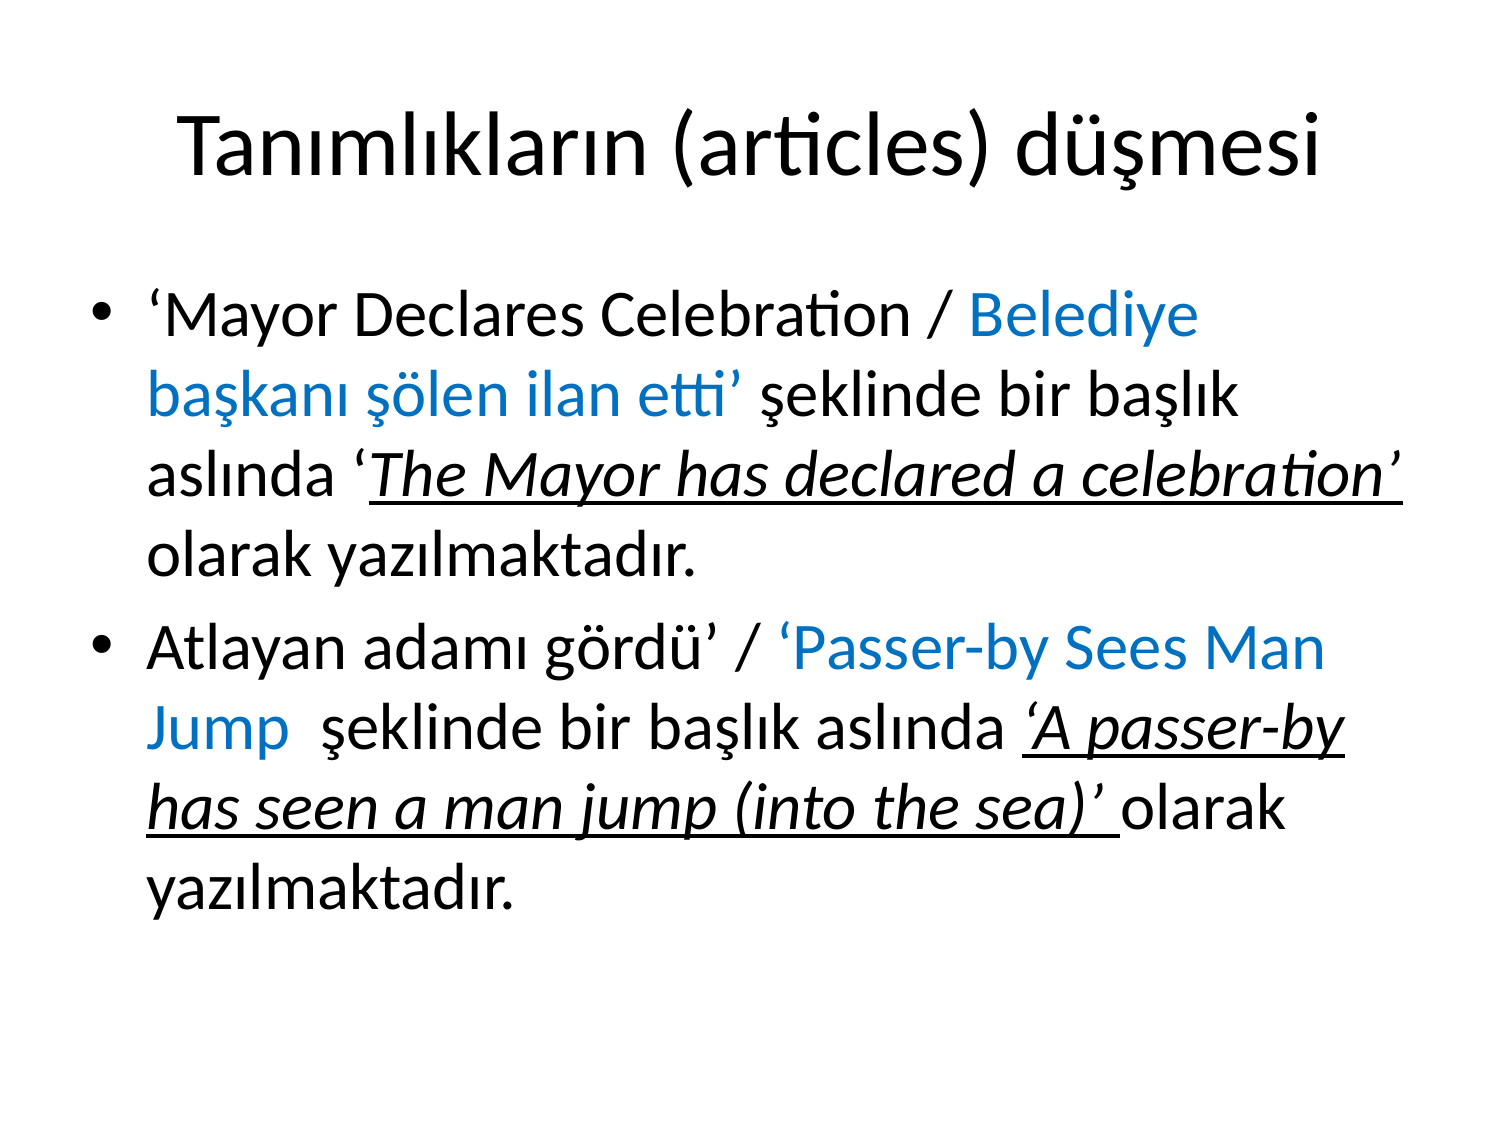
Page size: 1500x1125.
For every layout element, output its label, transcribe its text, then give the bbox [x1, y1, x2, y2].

title Tanımlıkların (articles) düşmesi [75, 45, 1425, 233]
list ‘Mayor Declares Celebration / Belediye başkanı şölen ilan etti’ şeklinde bir başlık aslında ‘The Mayor has declared a celebration’ olarak yazılmaktadır. Atlayan adamı gördü’ / ‘Passer-by Sees Man Jump şeklinde bir başlık aslında ‘A passer-by has seen a man jump (into the sea)’ olarak yazılmaktadır. [75, 262, 1425, 1005]
